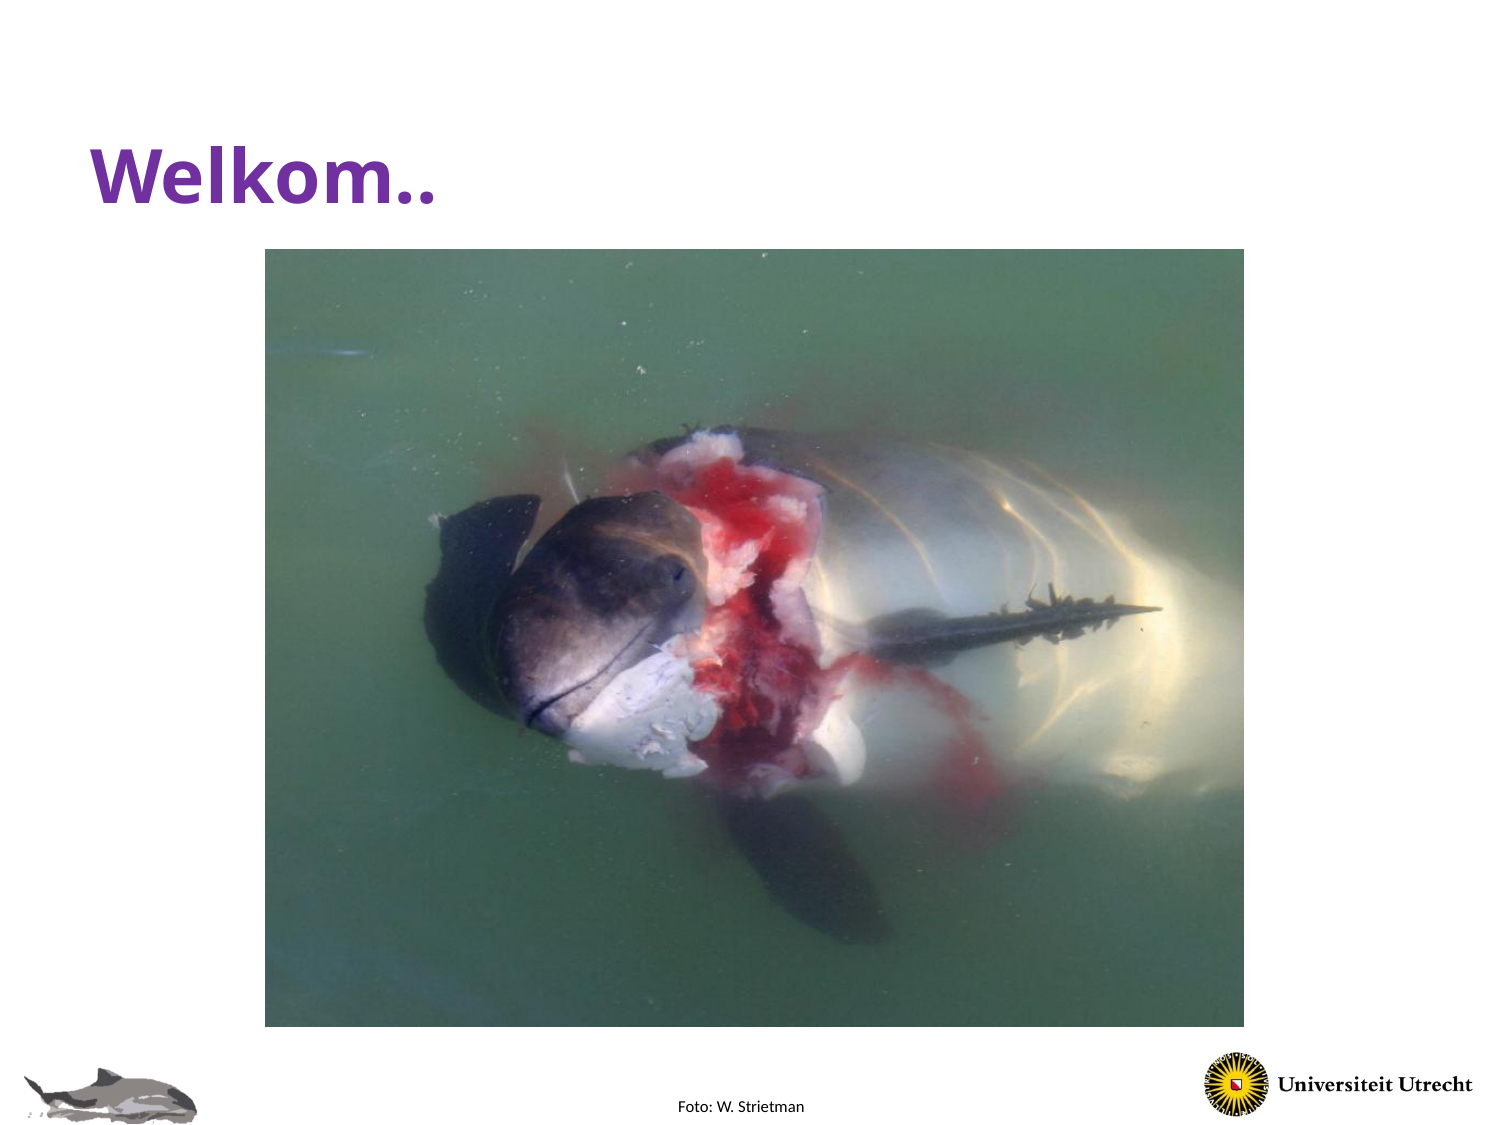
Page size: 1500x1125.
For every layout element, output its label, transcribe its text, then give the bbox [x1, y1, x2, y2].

picture [265, 249, 1245, 1027]
text_box Foto: W. Strietman [663, 1088, 820, 1124]
picture [17, 1060, 201, 1125]
picture [1177, 1045, 1497, 1125]
title Welkom.. [74, 113, 1426, 233]
